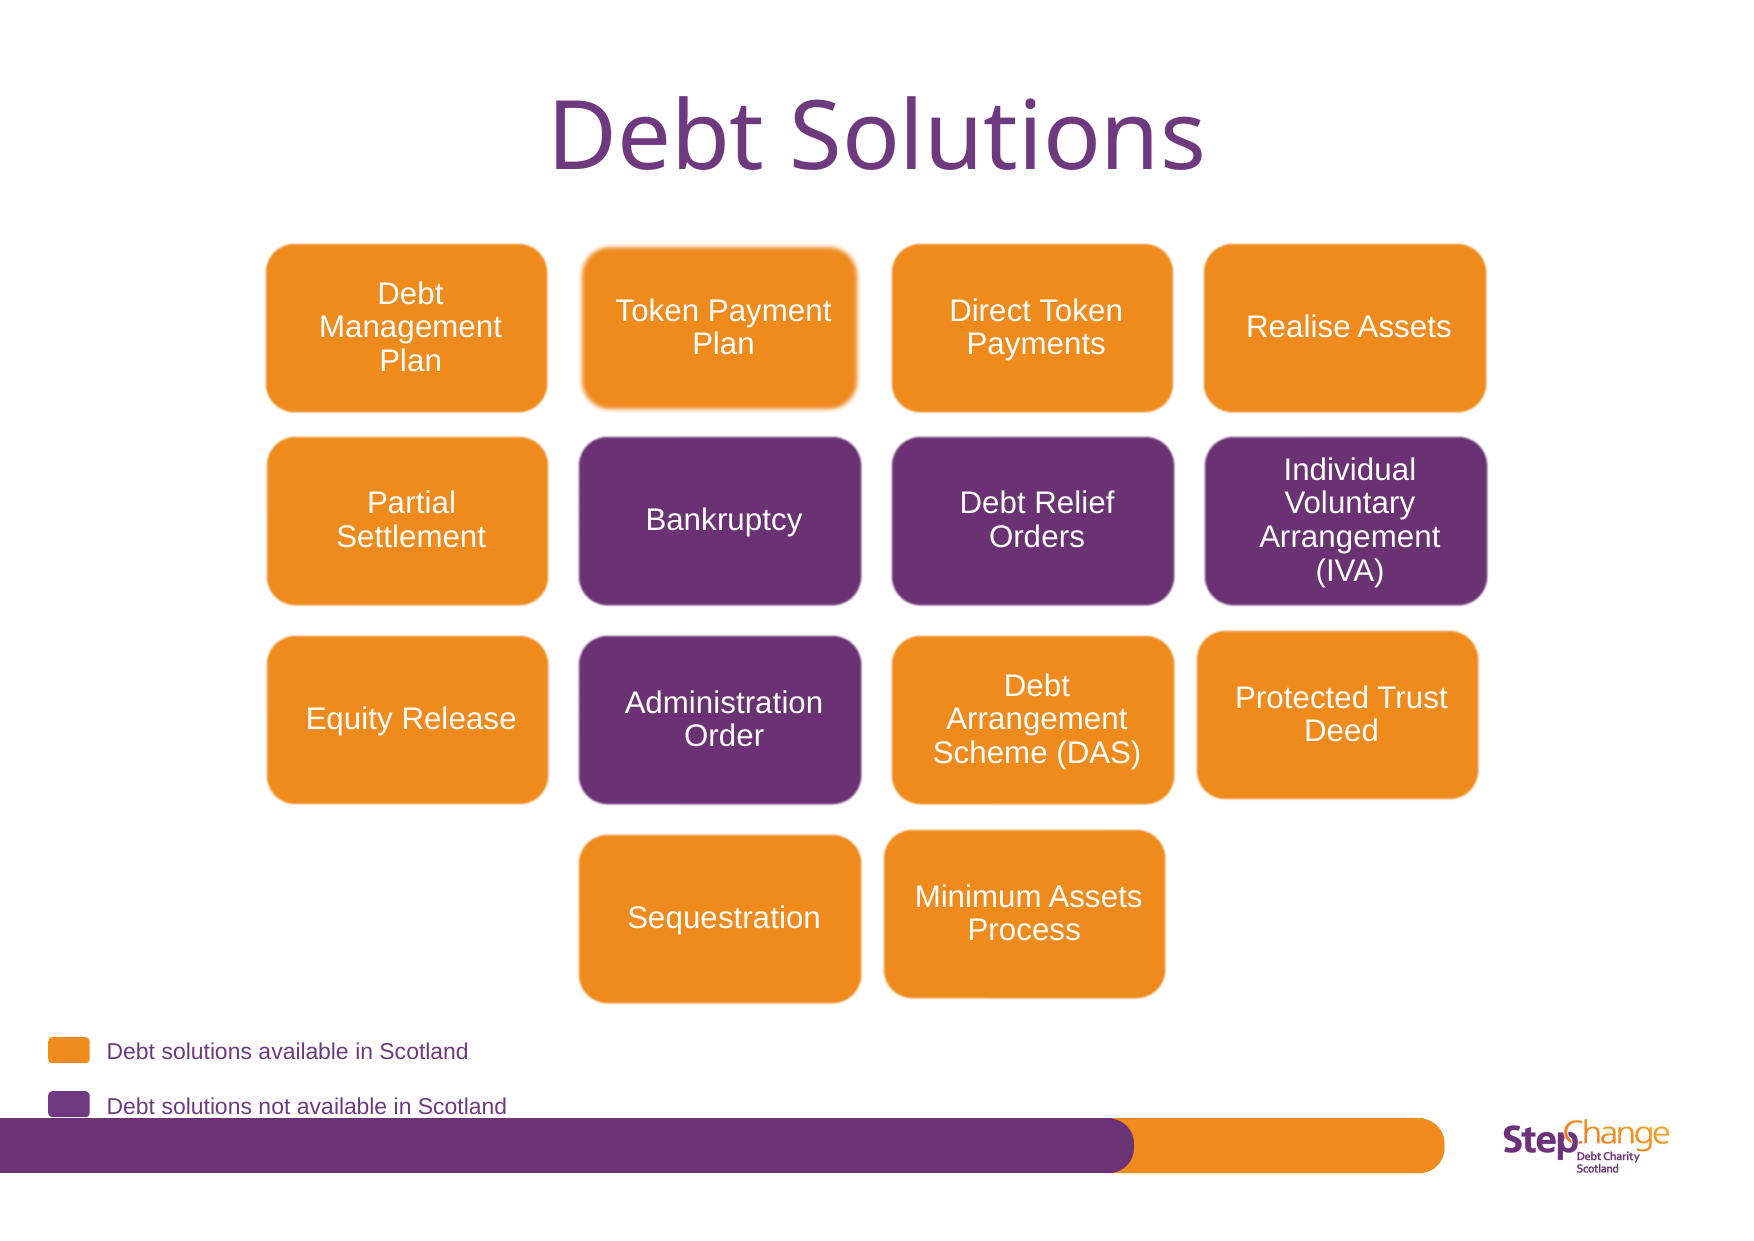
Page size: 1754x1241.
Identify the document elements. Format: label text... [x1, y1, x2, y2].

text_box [117, 235, 1637, 1005]
text_box Debt solutions available in Scotland Debt solutions not available in Scotland [89, 1028, 559, 1128]
text_box [46, 1035, 89, 1066]
text_box Debt Solutions [445, 65, 1309, 198]
picture [0, 1118, 1754, 1173]
text_box [46, 1089, 89, 1120]
